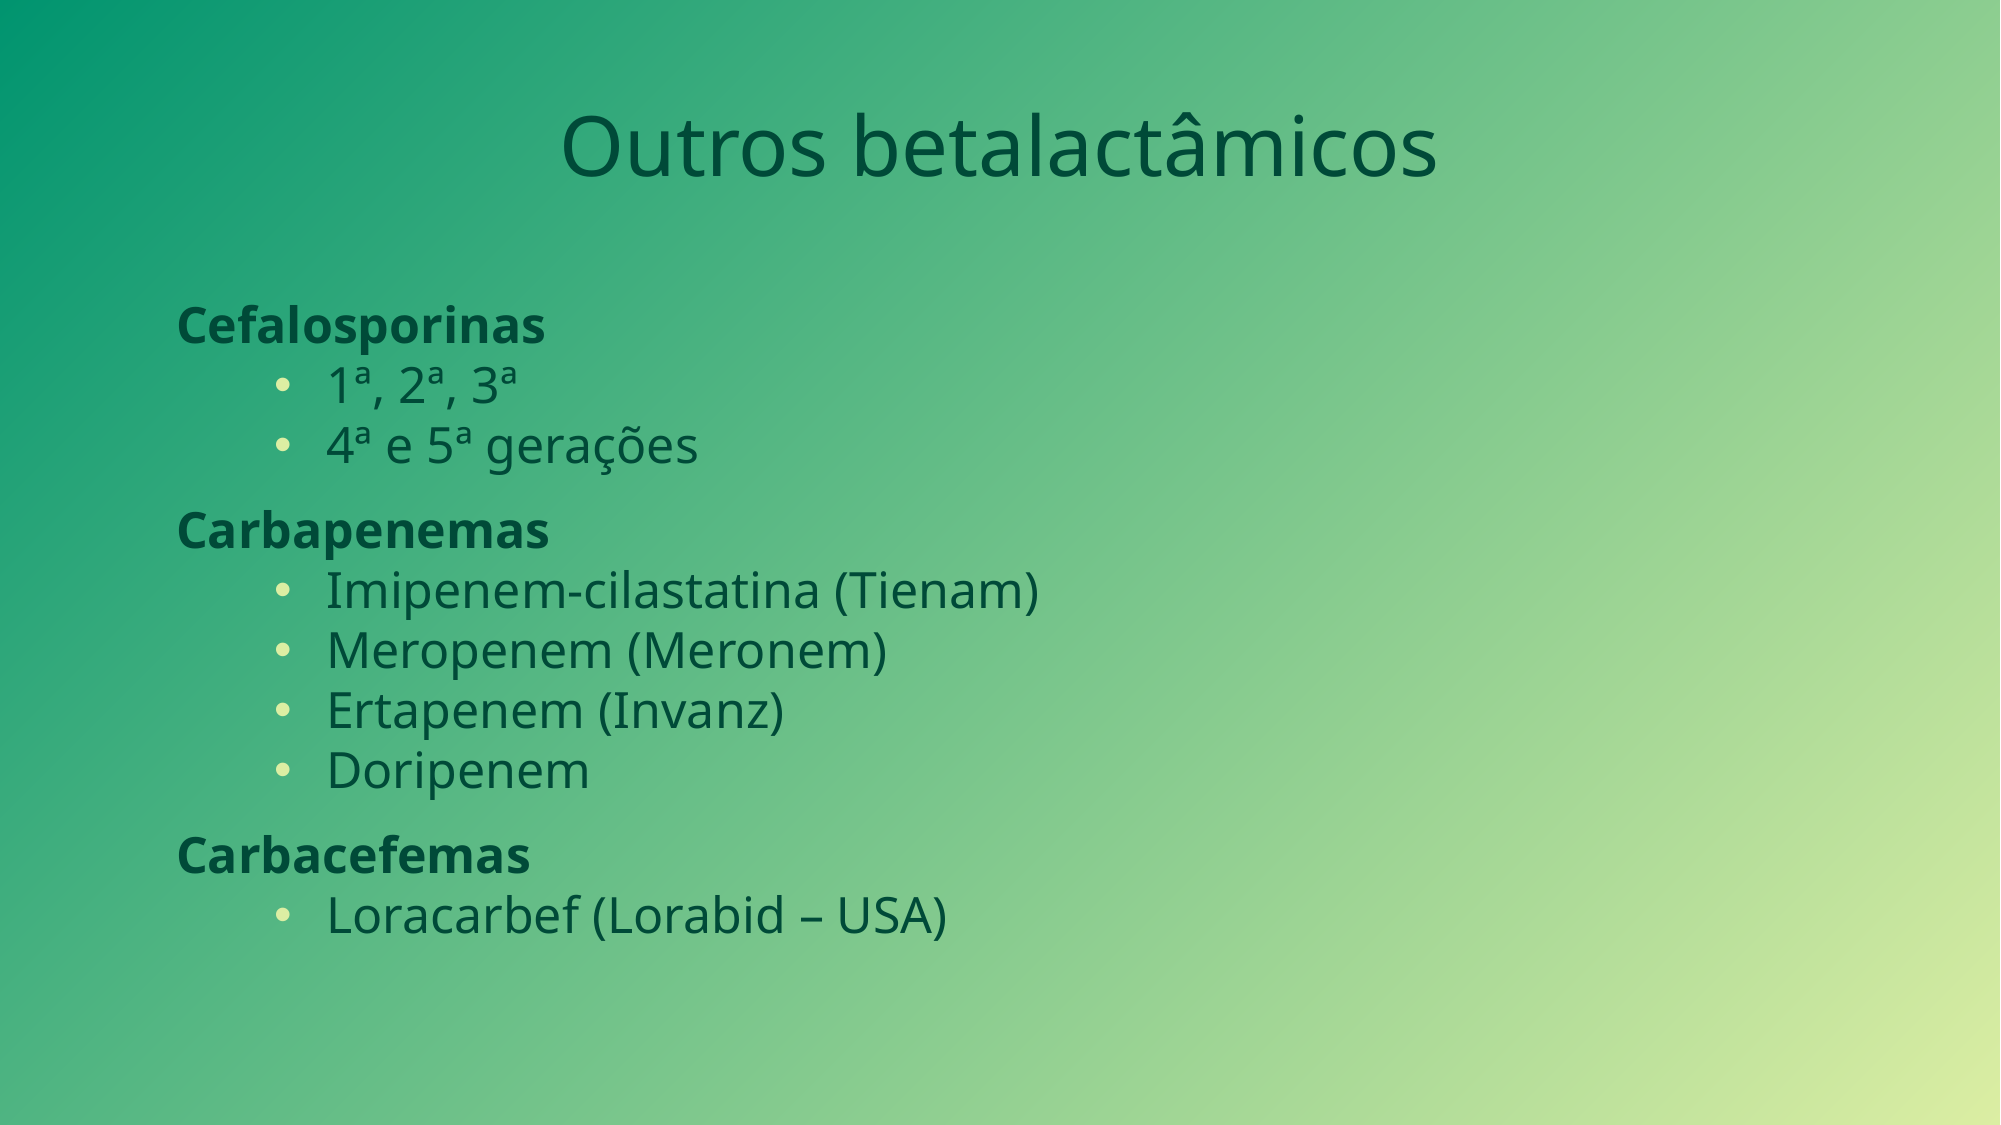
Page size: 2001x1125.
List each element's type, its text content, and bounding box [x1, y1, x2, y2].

title Outros betalactâmicos [321, 78, 1679, 216]
list Cefalosporinas 1ª, 2ª, 3ª 4ª e 5ª gerações Carbapenemas Imipenem-cilastatina (Tienam) Meropenem (Meronem) Ertapenem (Invanz) Doripenem Carbacefemas Loracarbef (Lorabid – USA) [161, 278, 1816, 1059]
